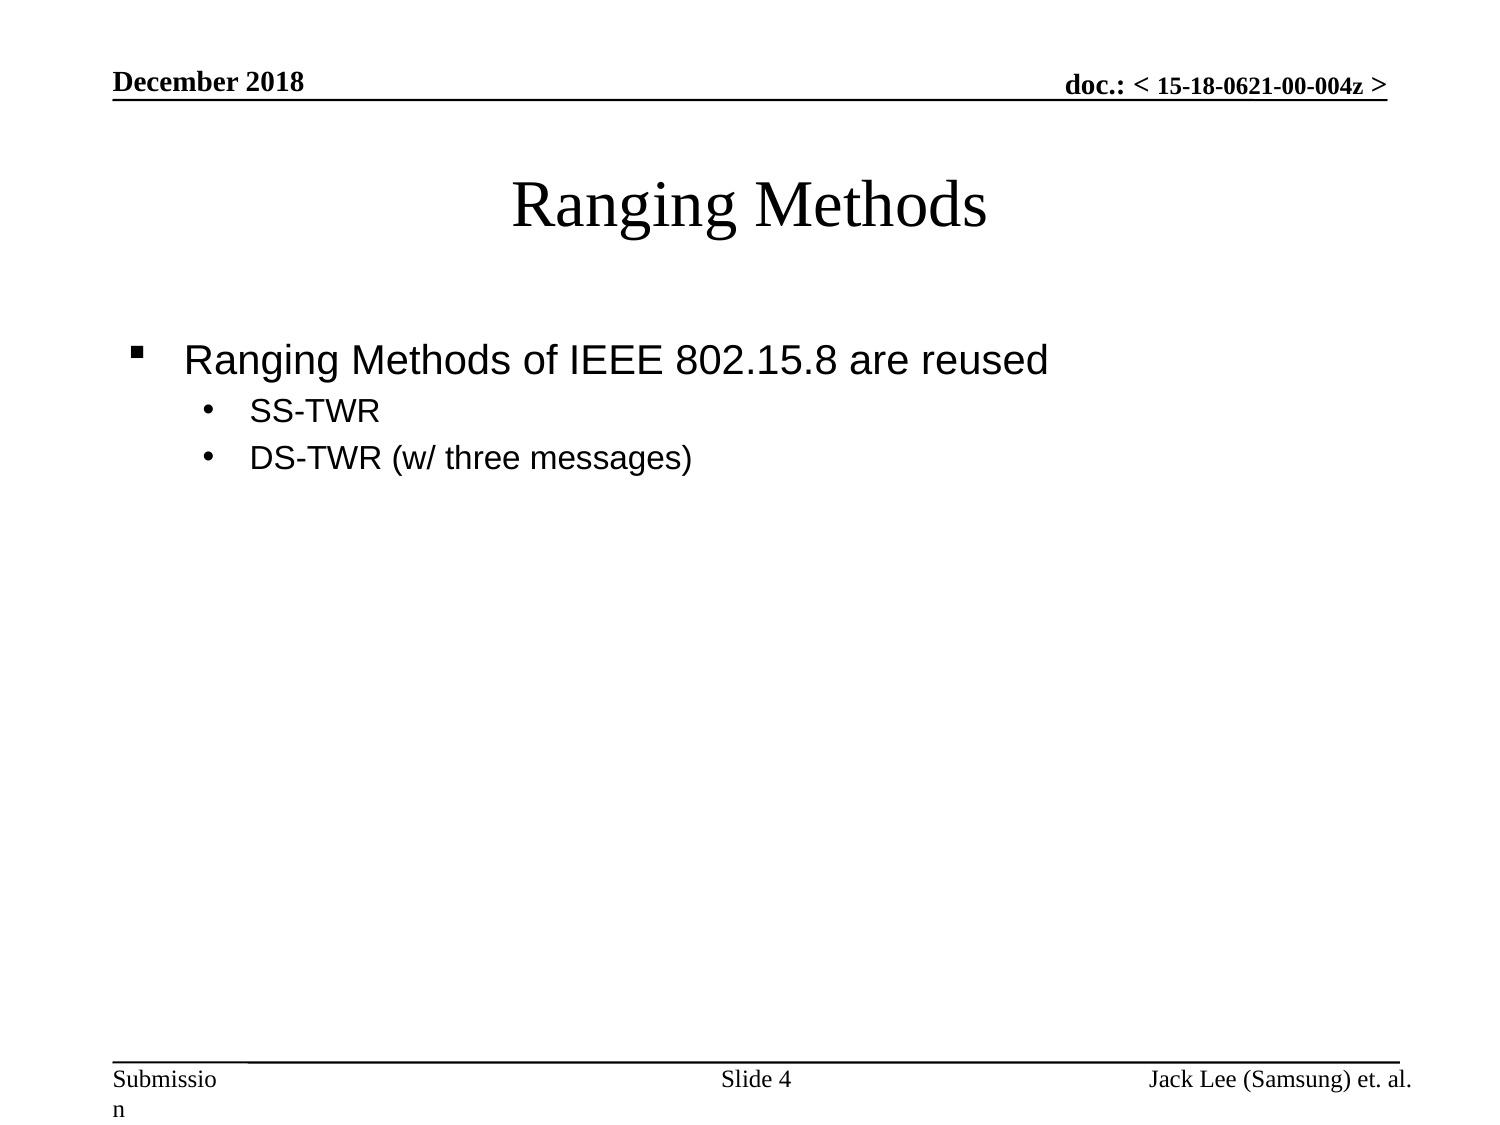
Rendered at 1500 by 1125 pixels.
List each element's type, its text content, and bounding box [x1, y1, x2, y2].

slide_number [112, 62, 375, 98]
list Ranging Methods of IEEE 802.15.8 are reused SS-TWR DS-TWR (w/ three messages) [112, 324, 1412, 1000]
title Ranging Methods [112, 112, 1388, 288]
footer Jack Lee (Samsung) et. al. [900, 1062, 1413, 1093]
slide_number Slide 4 [712, 1062, 800, 1093]
